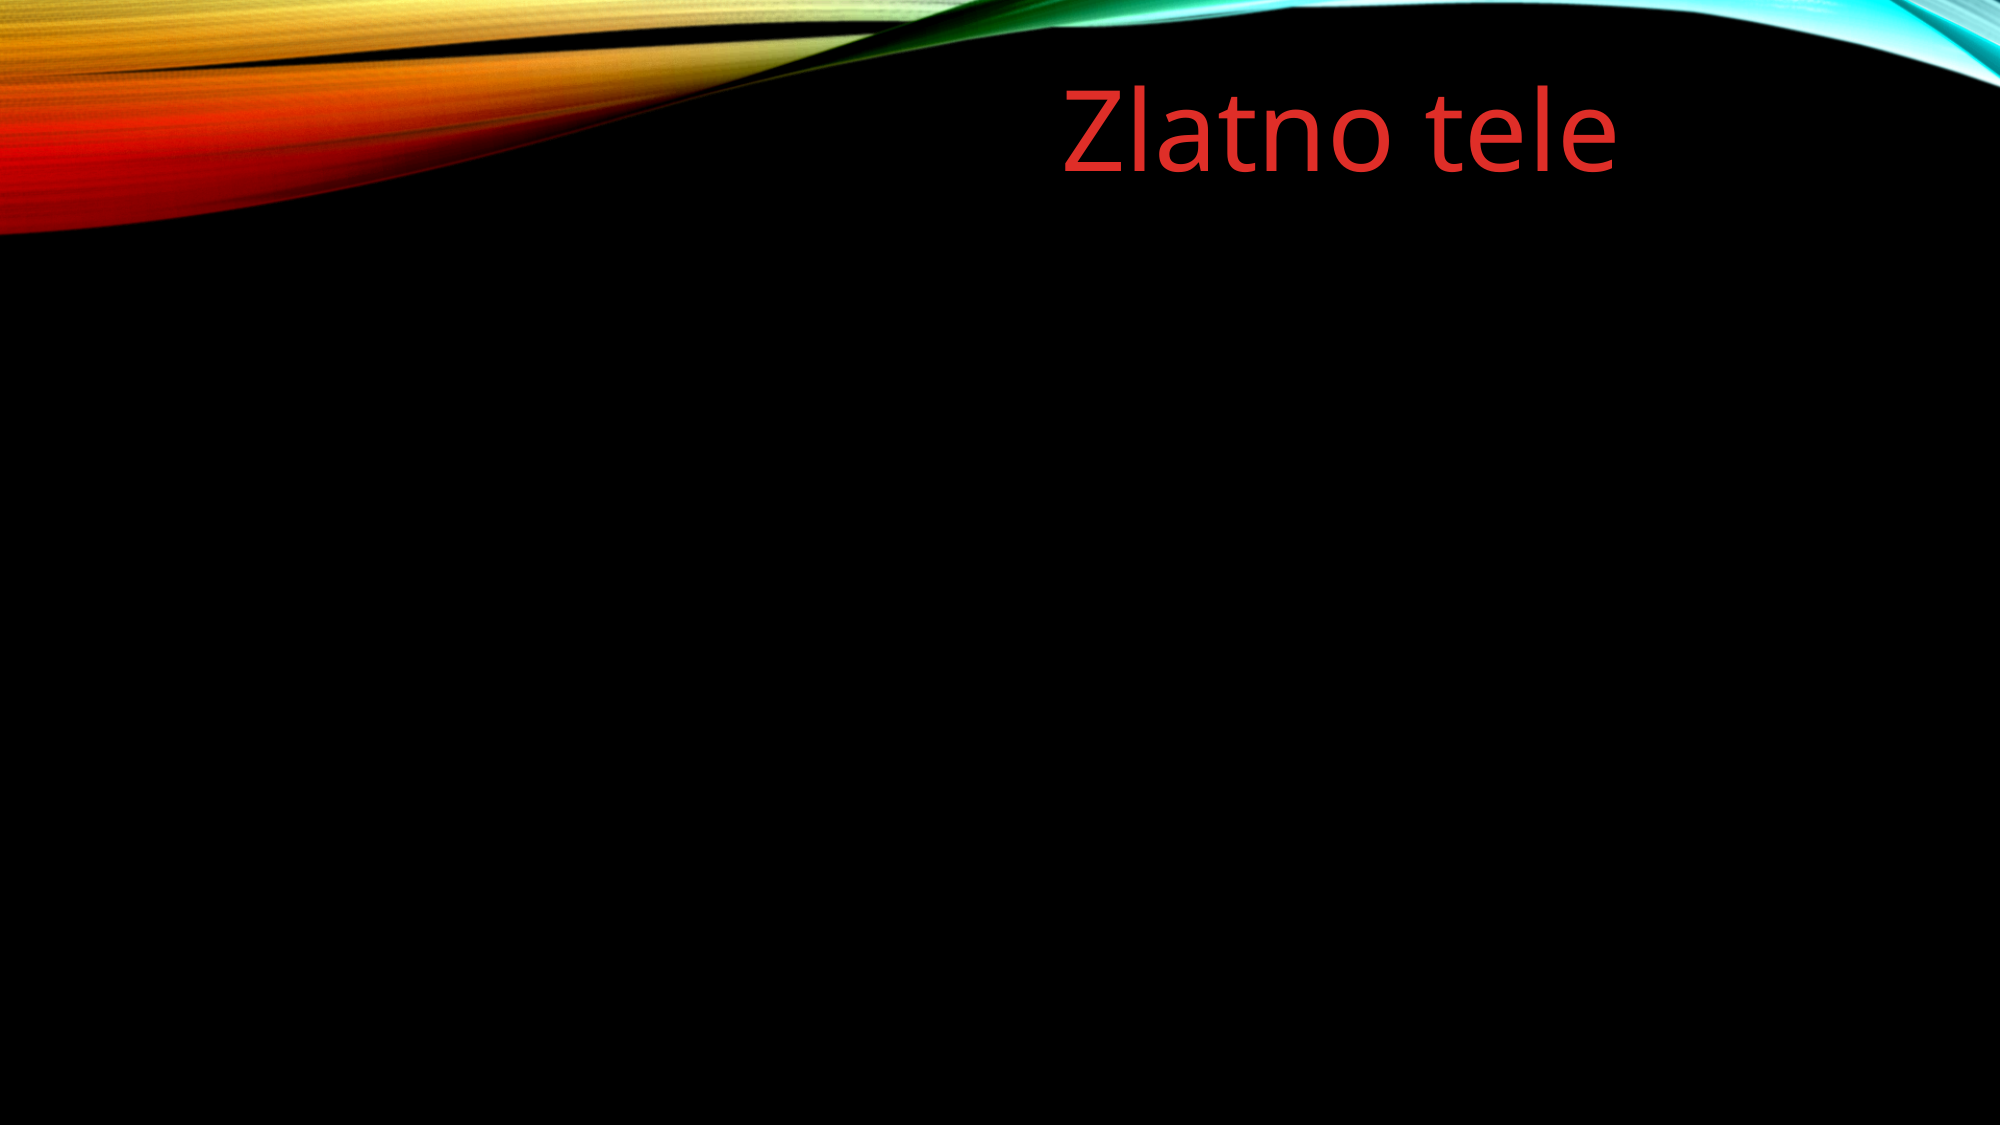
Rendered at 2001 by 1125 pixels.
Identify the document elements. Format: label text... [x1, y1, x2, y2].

picture [0, 0, 2000, 237]
text_box Zlatno tele [1045, 51, 1637, 202]
